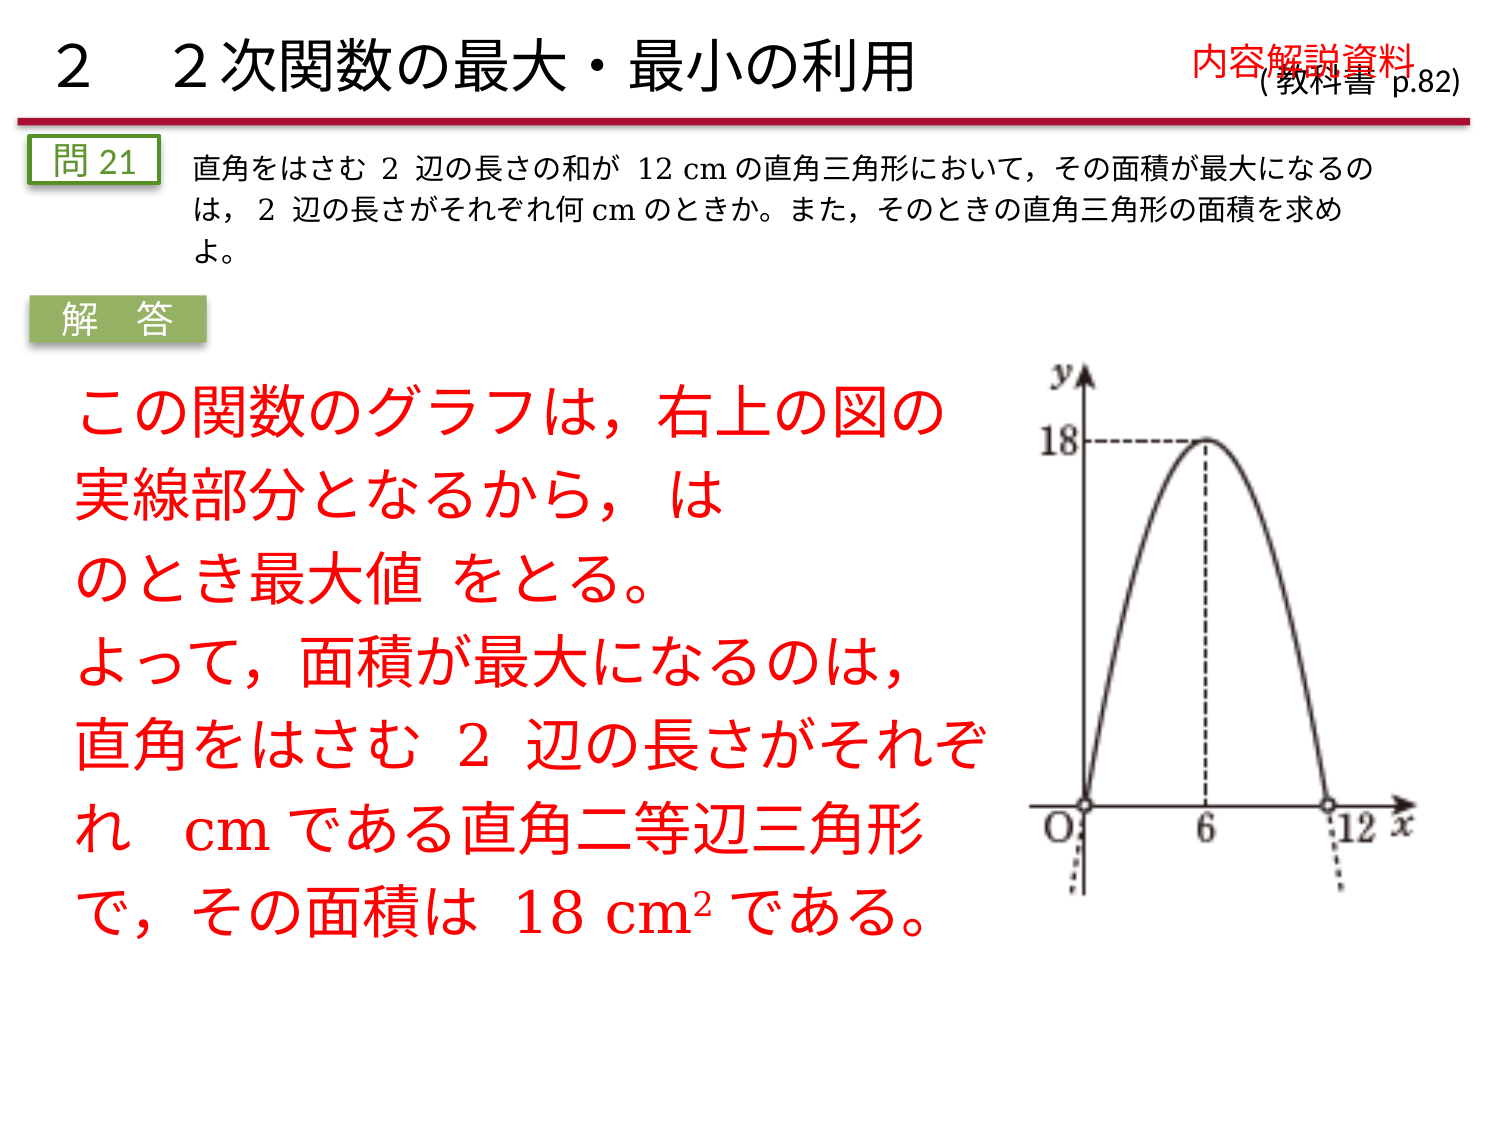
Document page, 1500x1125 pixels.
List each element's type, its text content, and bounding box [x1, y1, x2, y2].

list 直角をはさむ 2 辺の長さの和が 12 cmの直角三角形において，その面積が最大になるのは，2 辺の長さがそれぞれ何cmのときか。また，そのときの直角三角形の面積を求めよ。 [177, 135, 1418, 230]
list 解 答 [27, 293, 209, 345]
list ２ ２次関数の最大・最小の利用 [29, 11, 1211, 107]
text_box 内容解説資料 [1176, 30, 1432, 91]
picture [1012, 349, 1439, 906]
list (教科書 p.82) [1240, 11, 1477, 107]
list 問21 [27, 134, 161, 185]
